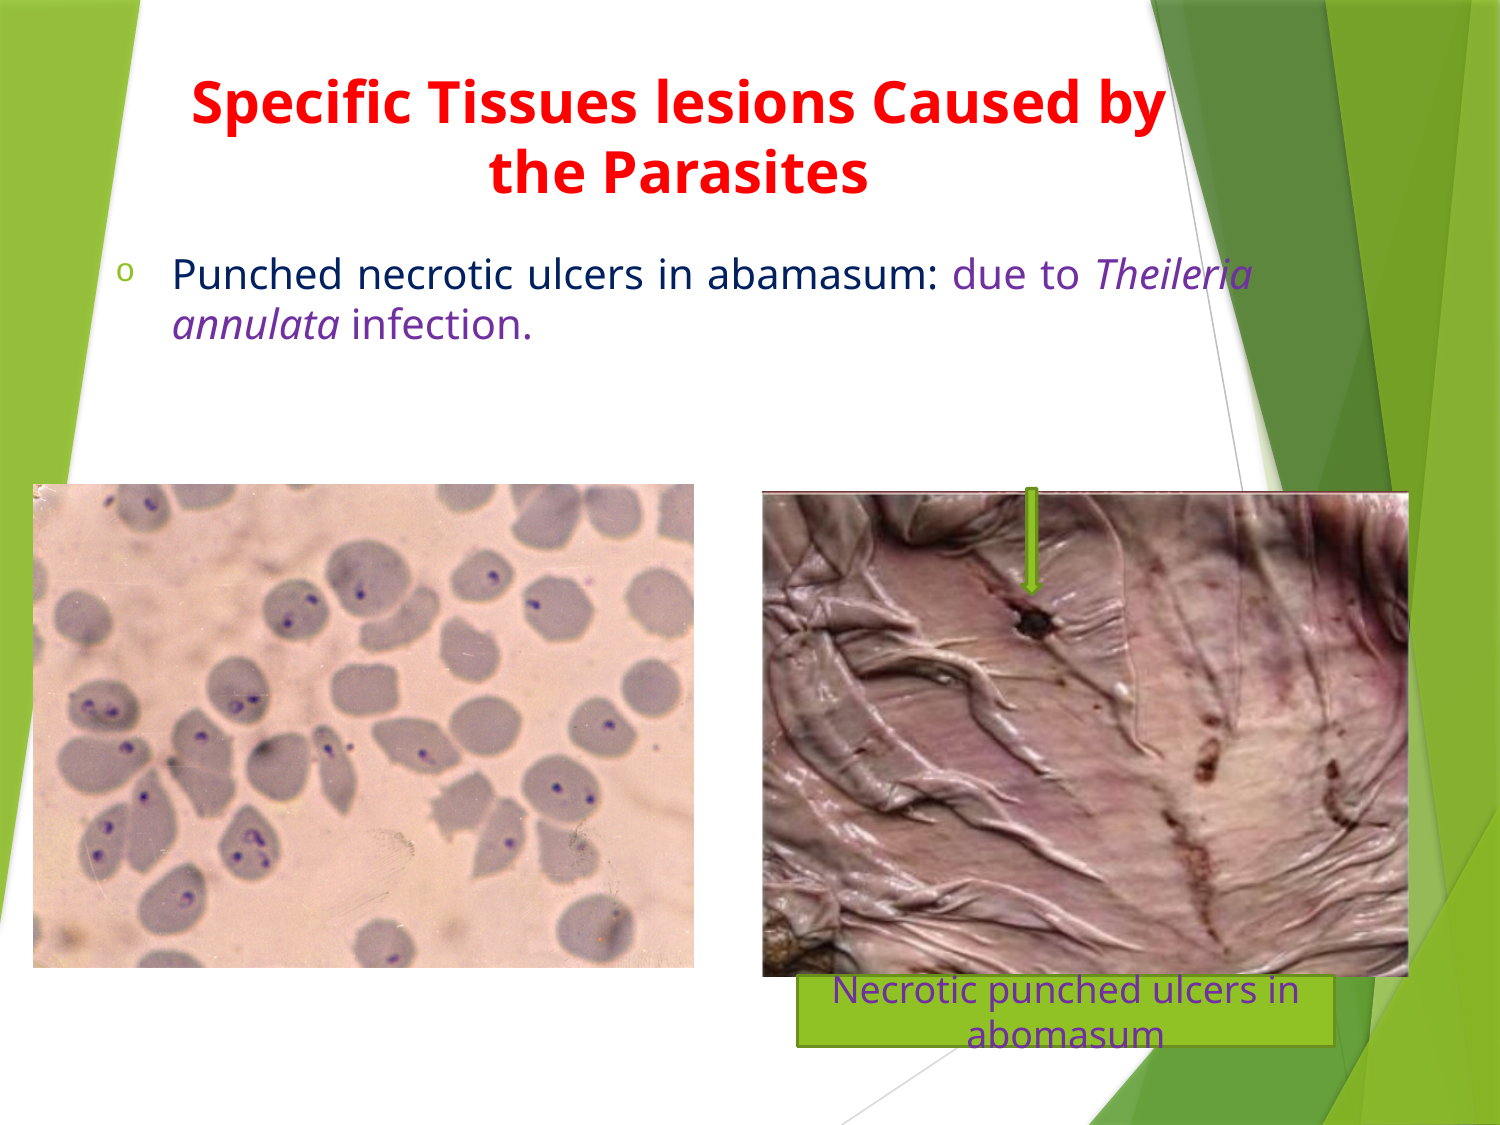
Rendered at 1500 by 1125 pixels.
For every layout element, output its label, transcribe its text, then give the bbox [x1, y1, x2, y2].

picture [31, 483, 695, 969]
subtitle Punched necrotic ulcers in abamasum: due to Theileria annulata infection. [100, 240, 1282, 1117]
text_box Necrotic punched ulcers in abomasum [796, 985, 1336, 1048]
text_box Specific Tissues lesions Caused by the Parasites [147, 57, 1211, 213]
picture [761, 490, 1410, 978]
